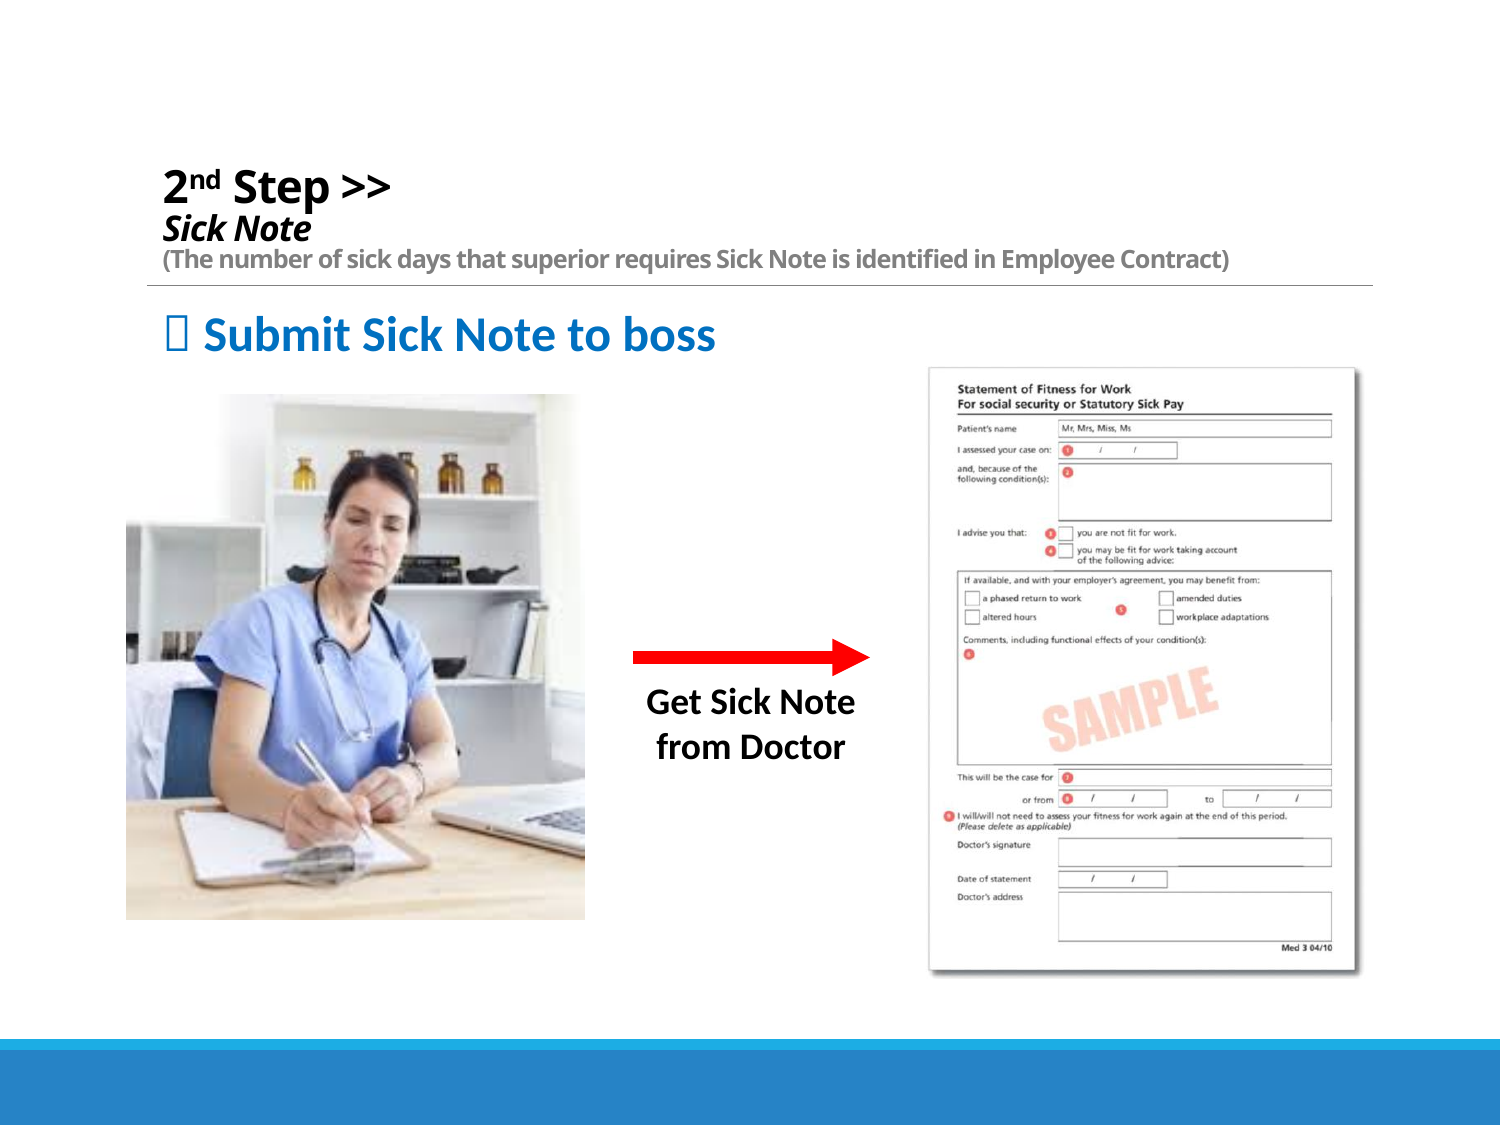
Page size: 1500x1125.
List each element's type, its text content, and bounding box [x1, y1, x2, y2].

text_box Get Sick Note from Doctor [621, 669, 882, 775]
picture [126, 394, 585, 921]
picture [917, 358, 1369, 981]
text_box  Submit Sick Note to boss [147, 293, 1118, 369]
title 2nd Step >> Sick Note (The number of sick days that superior requires Sick Note is identified in Employee Contract) [147, 102, 1369, 282]
